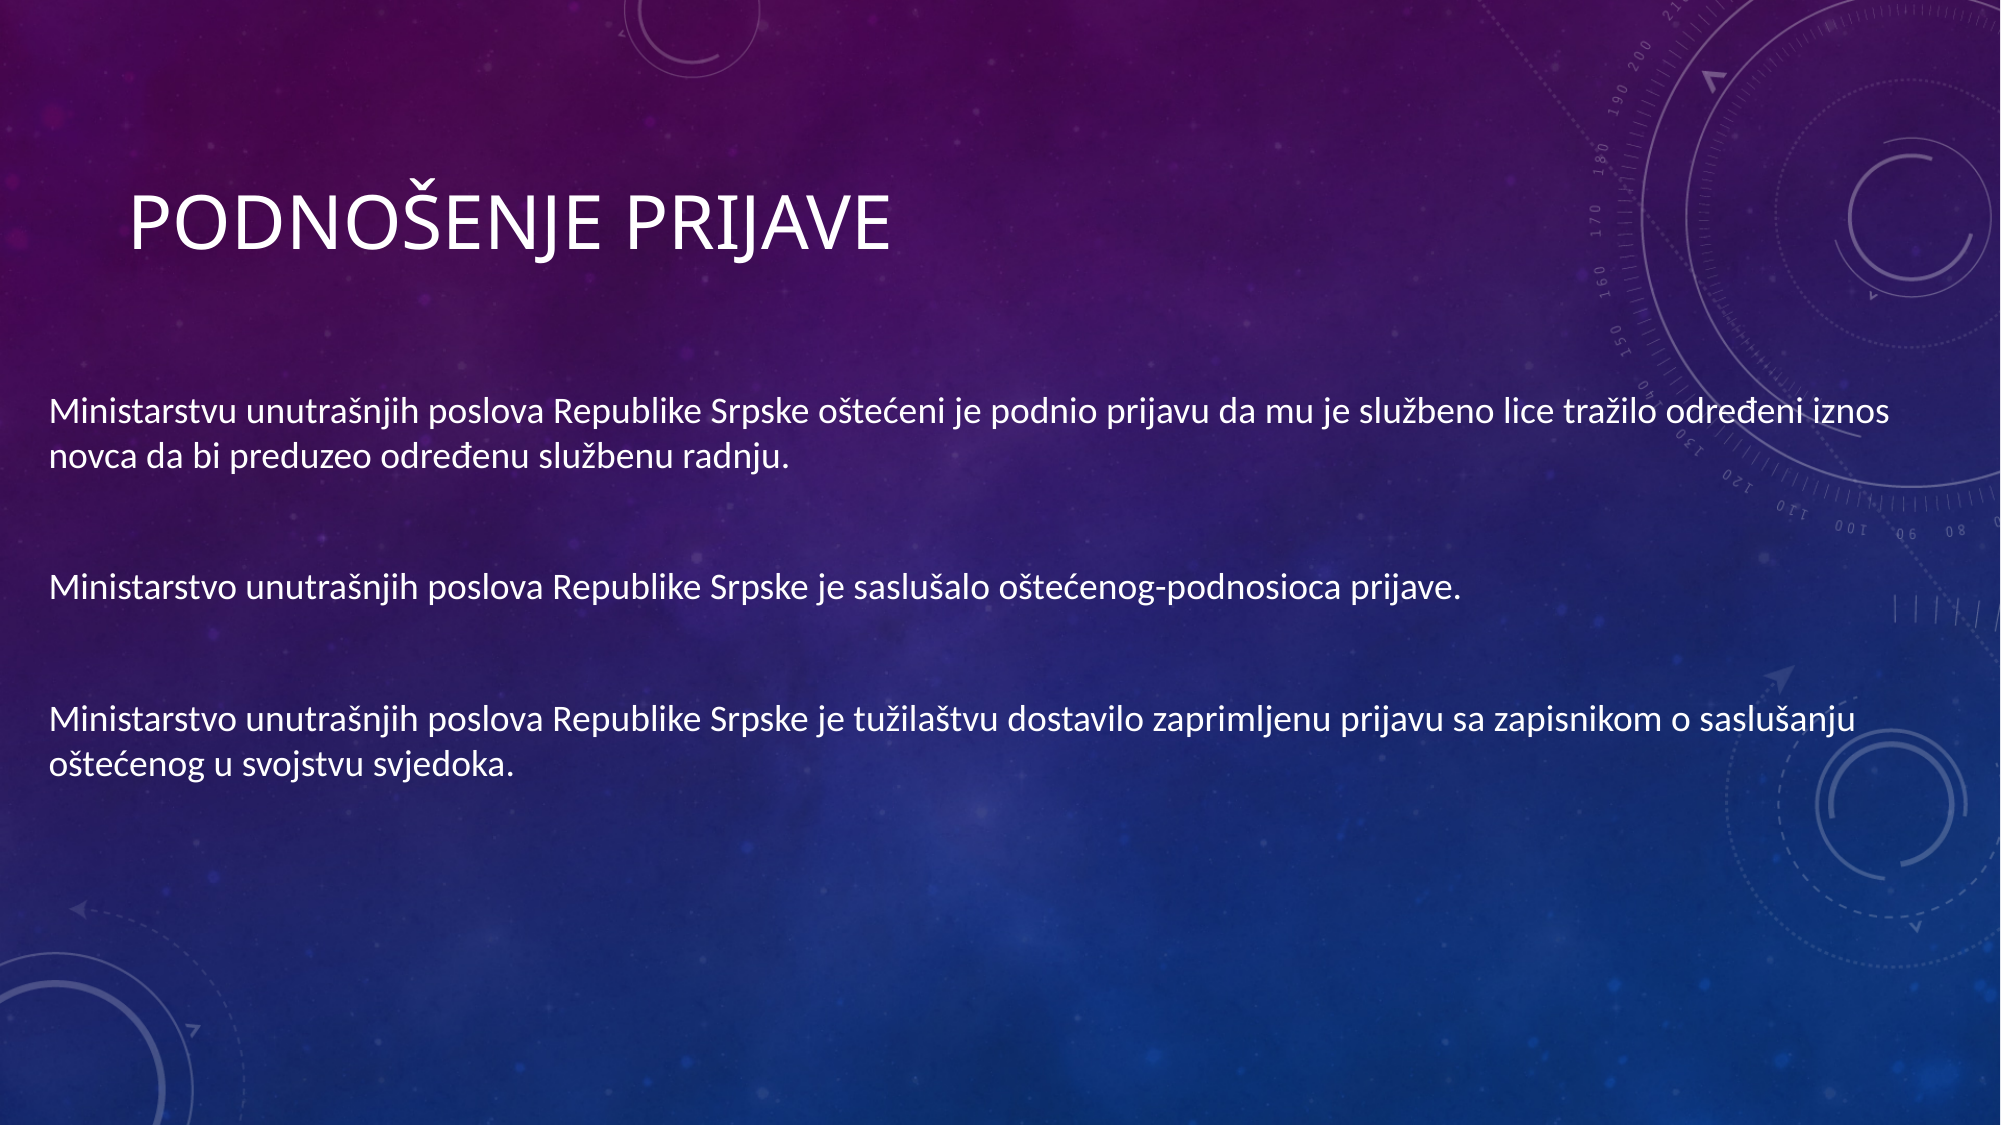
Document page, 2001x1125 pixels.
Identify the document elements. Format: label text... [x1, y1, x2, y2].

title Podnošenje prijave [112, 99, 1775, 339]
list Ministarstvu unutrašnjih poslova Republike Srpske oštećeni je podnio prijavu da mu je službeno lice tražilo određeni iznos novca da bi preduzeo određenu službenu radnju. Ministarstvo unutrašnjih poslova Republike Srpske je saslušalo oštećenog-podnosioca prijave. Ministarstvo unutrašnjih poslova Republike Srpske je tužilaštvu dostavilo zaprimljenu prijavu sa zapisnikom o saslušanju oštećenog u svojstvu svjedoka. [33, 351, 1956, 950]
picture [0, 0, 2001, 1125]
